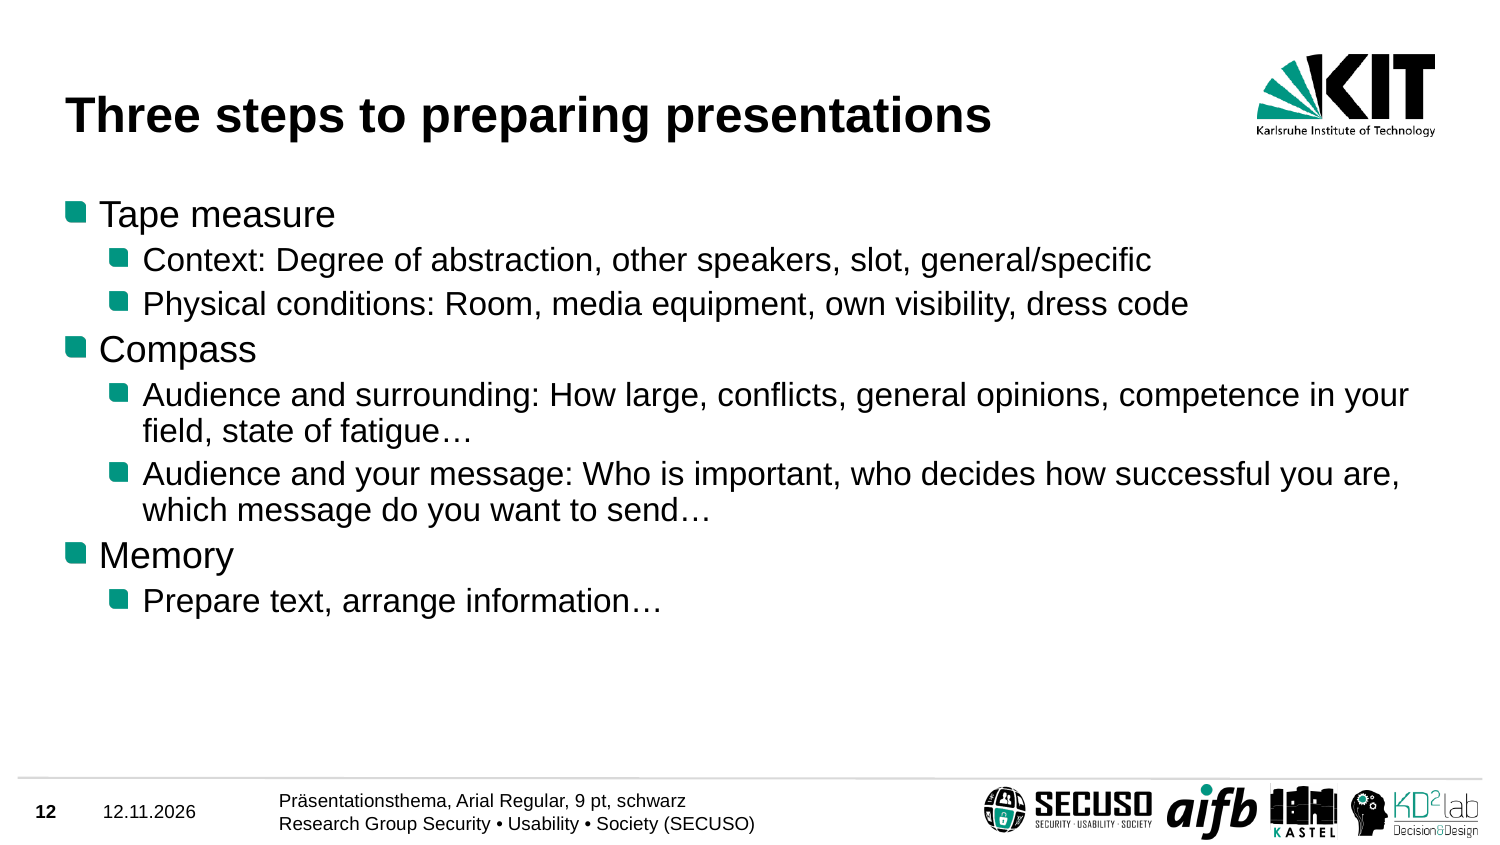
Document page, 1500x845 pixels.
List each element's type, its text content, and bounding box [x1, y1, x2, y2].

picture [1257, 54, 1435, 137]
picture [109, 462, 128, 484]
picture [109, 291, 128, 313]
picture [109, 589, 128, 611]
picture [1270, 783, 1338, 840]
picture [65, 336, 86, 360]
picture [65, 201, 86, 225]
list Tape measure Context: Degree of abstraction, other speakers, slot, general/specific Physical conditions: Room, media equipment, own visibility, dress code Compass Audience and surrounding: How large, conflicts, general opinions, competence in your field, state of fatigue… Audience and your message: Who is important, who decides how successful you are, which message do you want to send… Memory Prepare text, arrange information… [65, 194, 1435, 747]
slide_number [102, 778, 272, 844]
picture [65, 542, 86, 566]
picture [1351, 790, 1478, 838]
picture [976, 779, 1257, 840]
title Three steps to preparing presentations [64, 48, 1192, 144]
slide_number 12 [35, 778, 89, 844]
picture [109, 383, 128, 404]
picture [109, 248, 128, 269]
